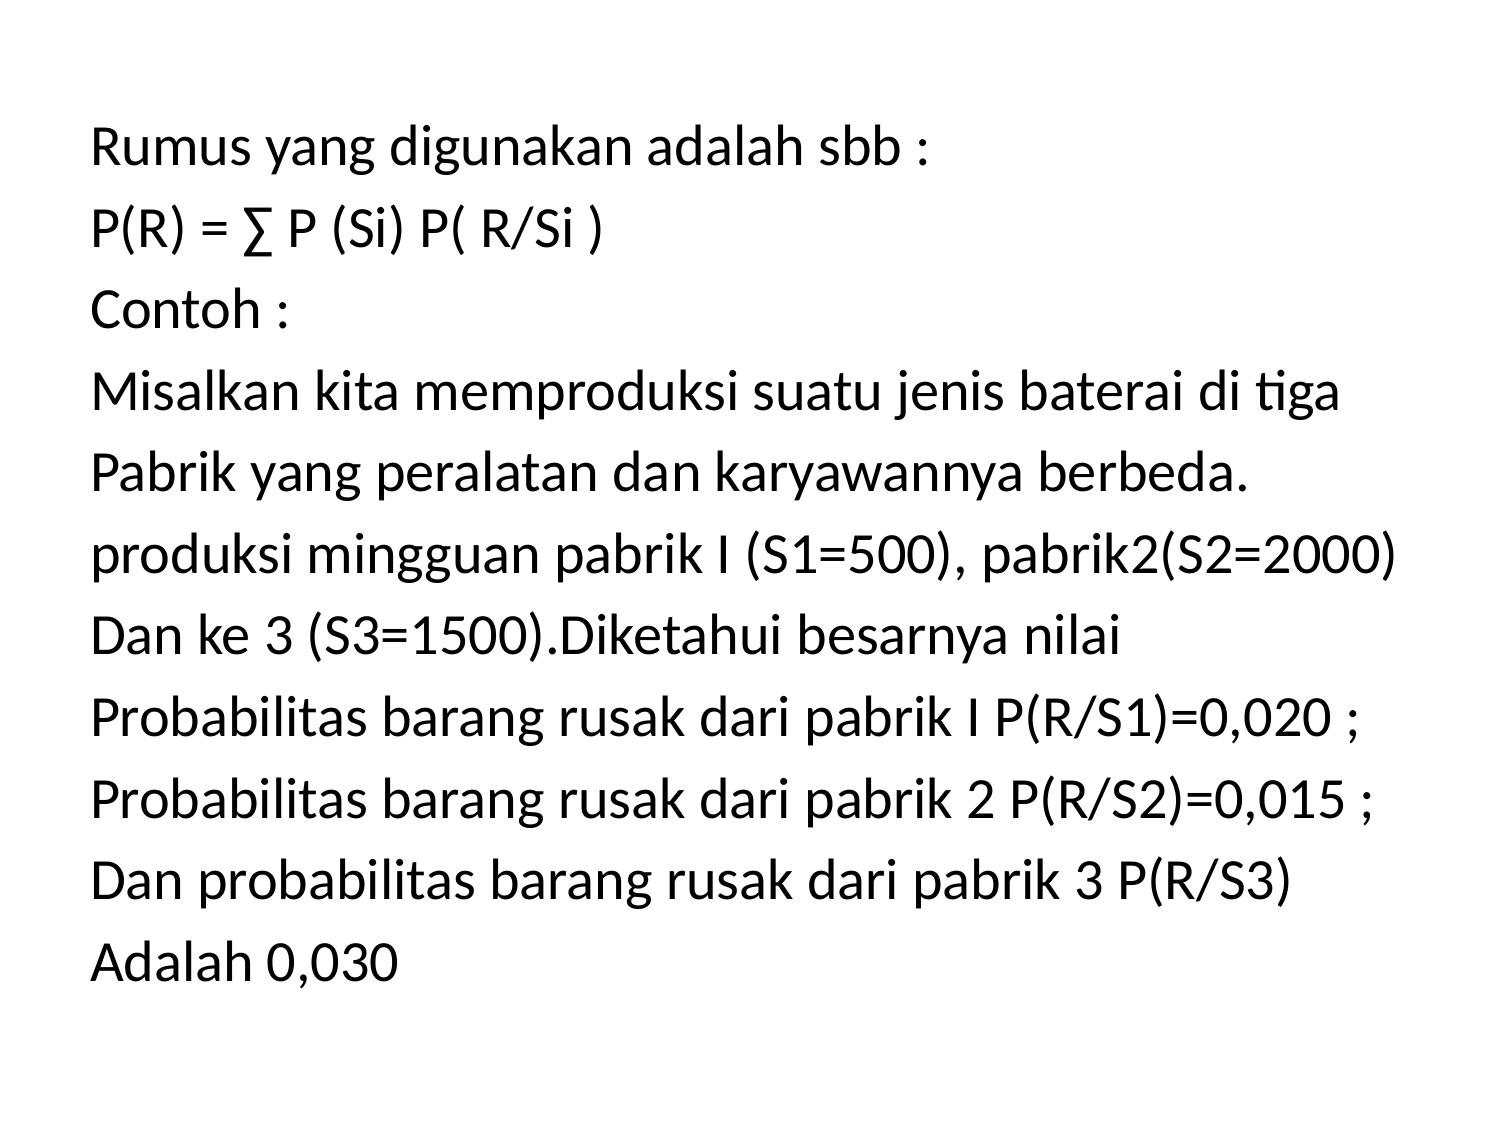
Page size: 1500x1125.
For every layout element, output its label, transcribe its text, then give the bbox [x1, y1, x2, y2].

list Rumus yang digunakan adalah sbb : P(R) = ∑ P (Si) P( R/Si ) Contoh : Misalkan kita memproduksi suatu jenis baterai di tiga Pabrik yang peralatan dan karyawannya berbeda. produksi mingguan pabrik I (S1=500), pabrik2(S2=2000) Dan ke 3 (S3=1500).Diketahui besarnya nilai Probabilitas barang rusak dari pabrik I P(R/S1)=0,020 ; Probabilitas barang rusak dari pabrik 2 P(R/S2)=0,015 ; Dan probabilitas barang rusak dari pabrik 3 P(R/S3) Adalah 0,030 [75, 99, 1425, 1005]
